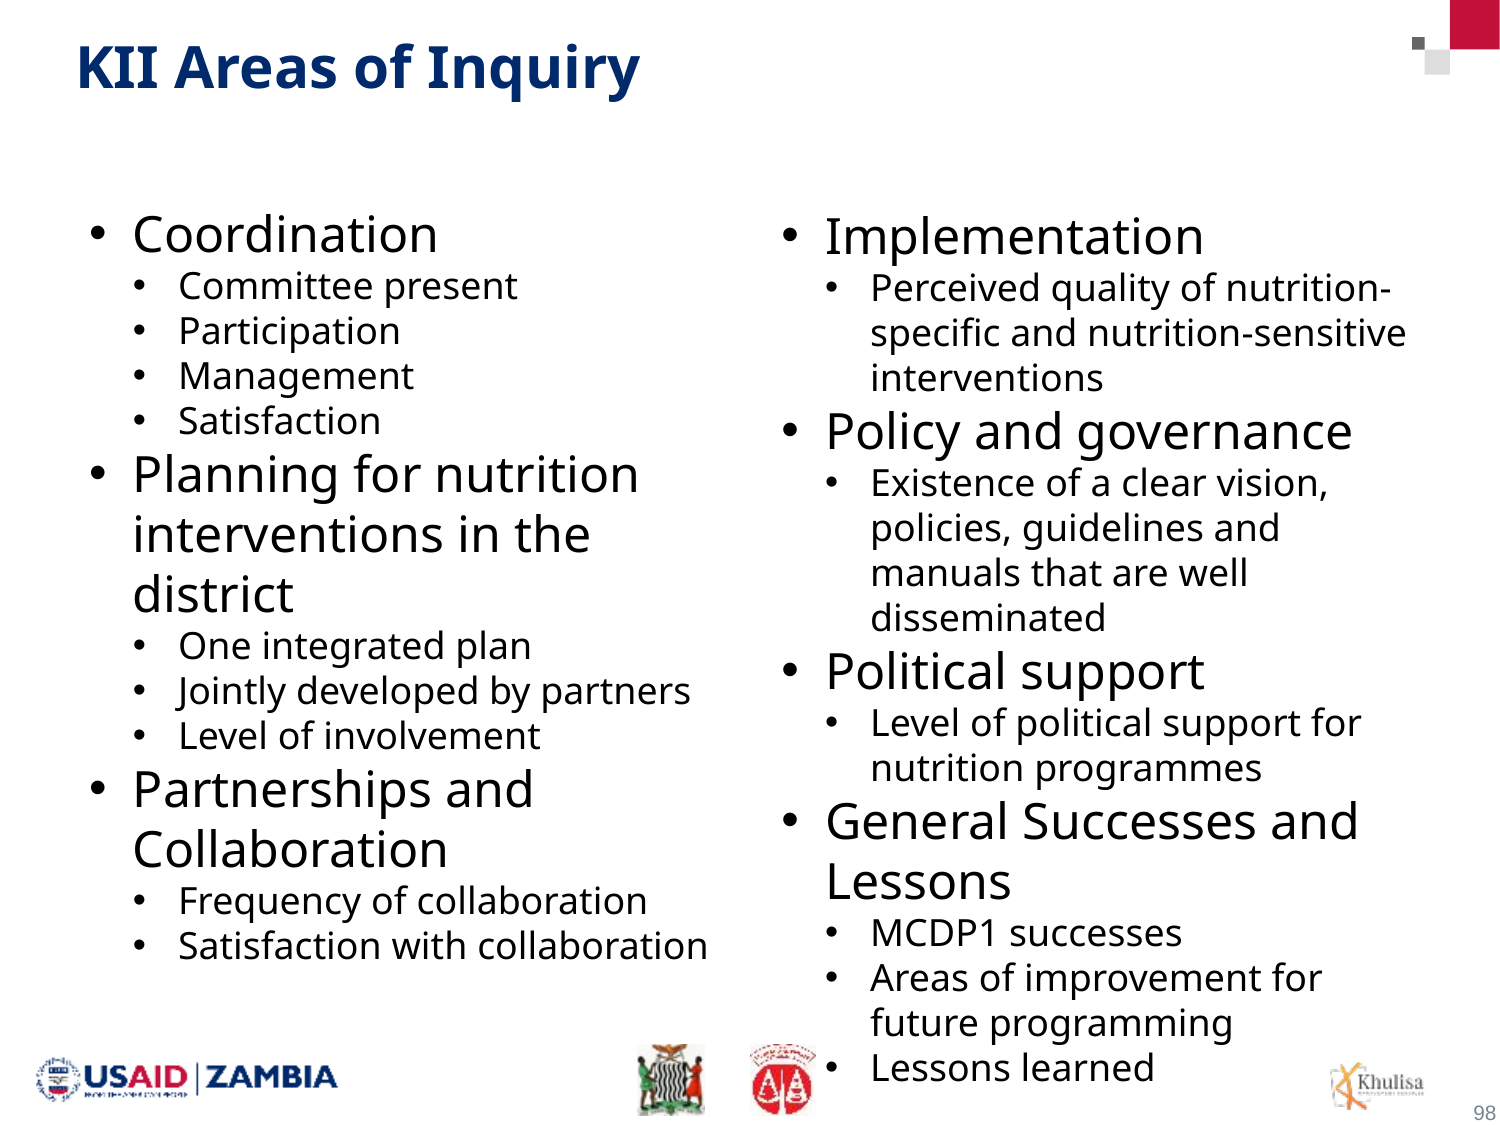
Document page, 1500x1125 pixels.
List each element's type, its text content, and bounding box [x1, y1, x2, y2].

list Coordination Committee present Participation Management Satisfaction Planning for nutrition interventions in the district One integrated plan Jointly developed by partners Level of involvement Partnerships and Collaboration Frequency of collaboration Satisfaction with collaboration [74, 194, 733, 1008]
title KII Areas of Inquiry [75, 29, 1413, 148]
list Implementation Perceived quality of nutrition-specific and nutrition-sensitive interventions Policy and governance Existence of a clear vision, policies, guidelines and manuals that are well disseminated Political support Level of political support for nutrition programmes General Successes and Lessons MCDP1 successes Areas of improvement for future programming Lessons learned [766, 196, 1425, 1010]
picture [24, 1050, 346, 1110]
picture [1330, 1062, 1425, 1110]
picture [750, 1044, 816, 1116]
picture [637, 1044, 705, 1116]
slide_number 98 [1437, 1064, 1497, 1125]
